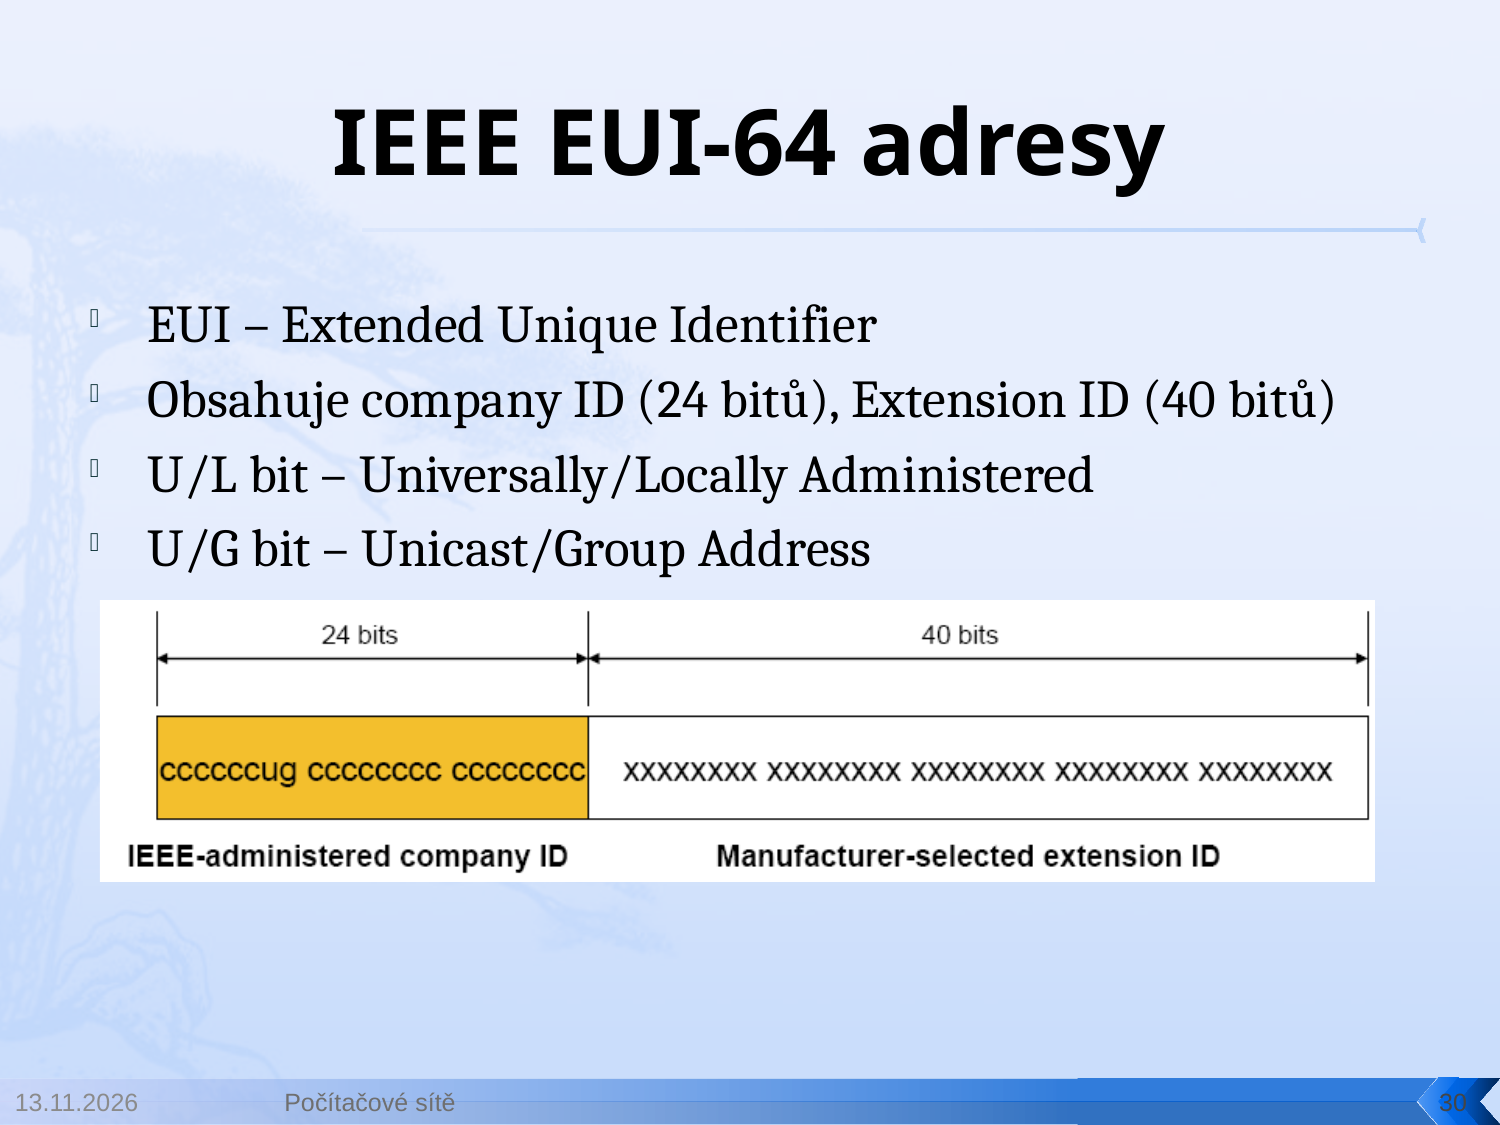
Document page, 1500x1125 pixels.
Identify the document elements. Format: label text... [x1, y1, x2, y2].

picture [99, 599, 1376, 883]
slide_number 30 [1406, 1077, 1500, 1125]
title IEEE EUI-64 adresy [75, 45, 1425, 233]
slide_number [0, 1077, 269, 1125]
list EUI – Extended Unique Identifier Obsahuje company ID (24 bitů), Extension ID (40 bitů) U/L bit – Universally/Locally Administered U/G bit – Unicast/Group Address [75, 282, 1425, 588]
footer Počítačové sítě [269, 1077, 961, 1125]
